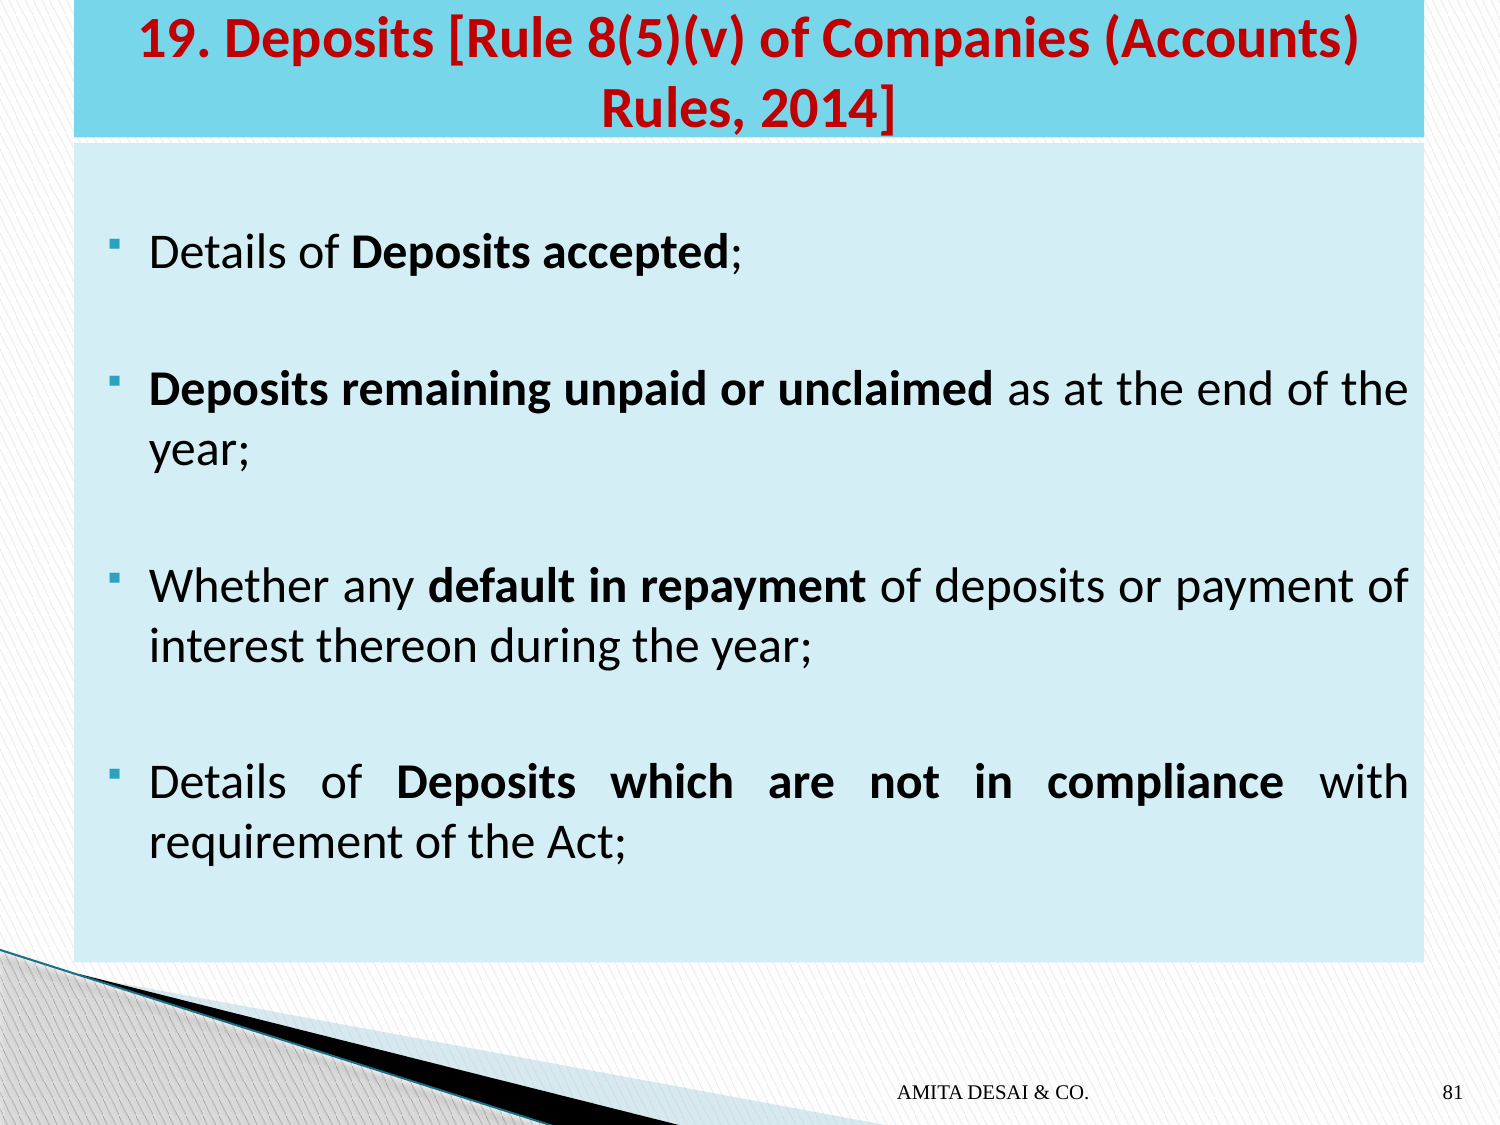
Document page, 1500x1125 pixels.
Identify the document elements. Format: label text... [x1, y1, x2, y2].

footer AMITA DESAI & CO. [718, 1051, 1105, 1112]
list Details of Deposits accepted; Deposits remaining unpaid or unclaimed as at the end of the year; Whether any default in repayment of deposits or payment of interest thereon during the year; Details of Deposits which are not in compliance with requirement of the Act; [74, 143, 1425, 963]
slide_number 81 [1418, 1051, 1479, 1112]
title 19. Deposits [Rule 8(5)(v) of Companies (Accounts) Rules, 2014] [74, 0, 1425, 138]
